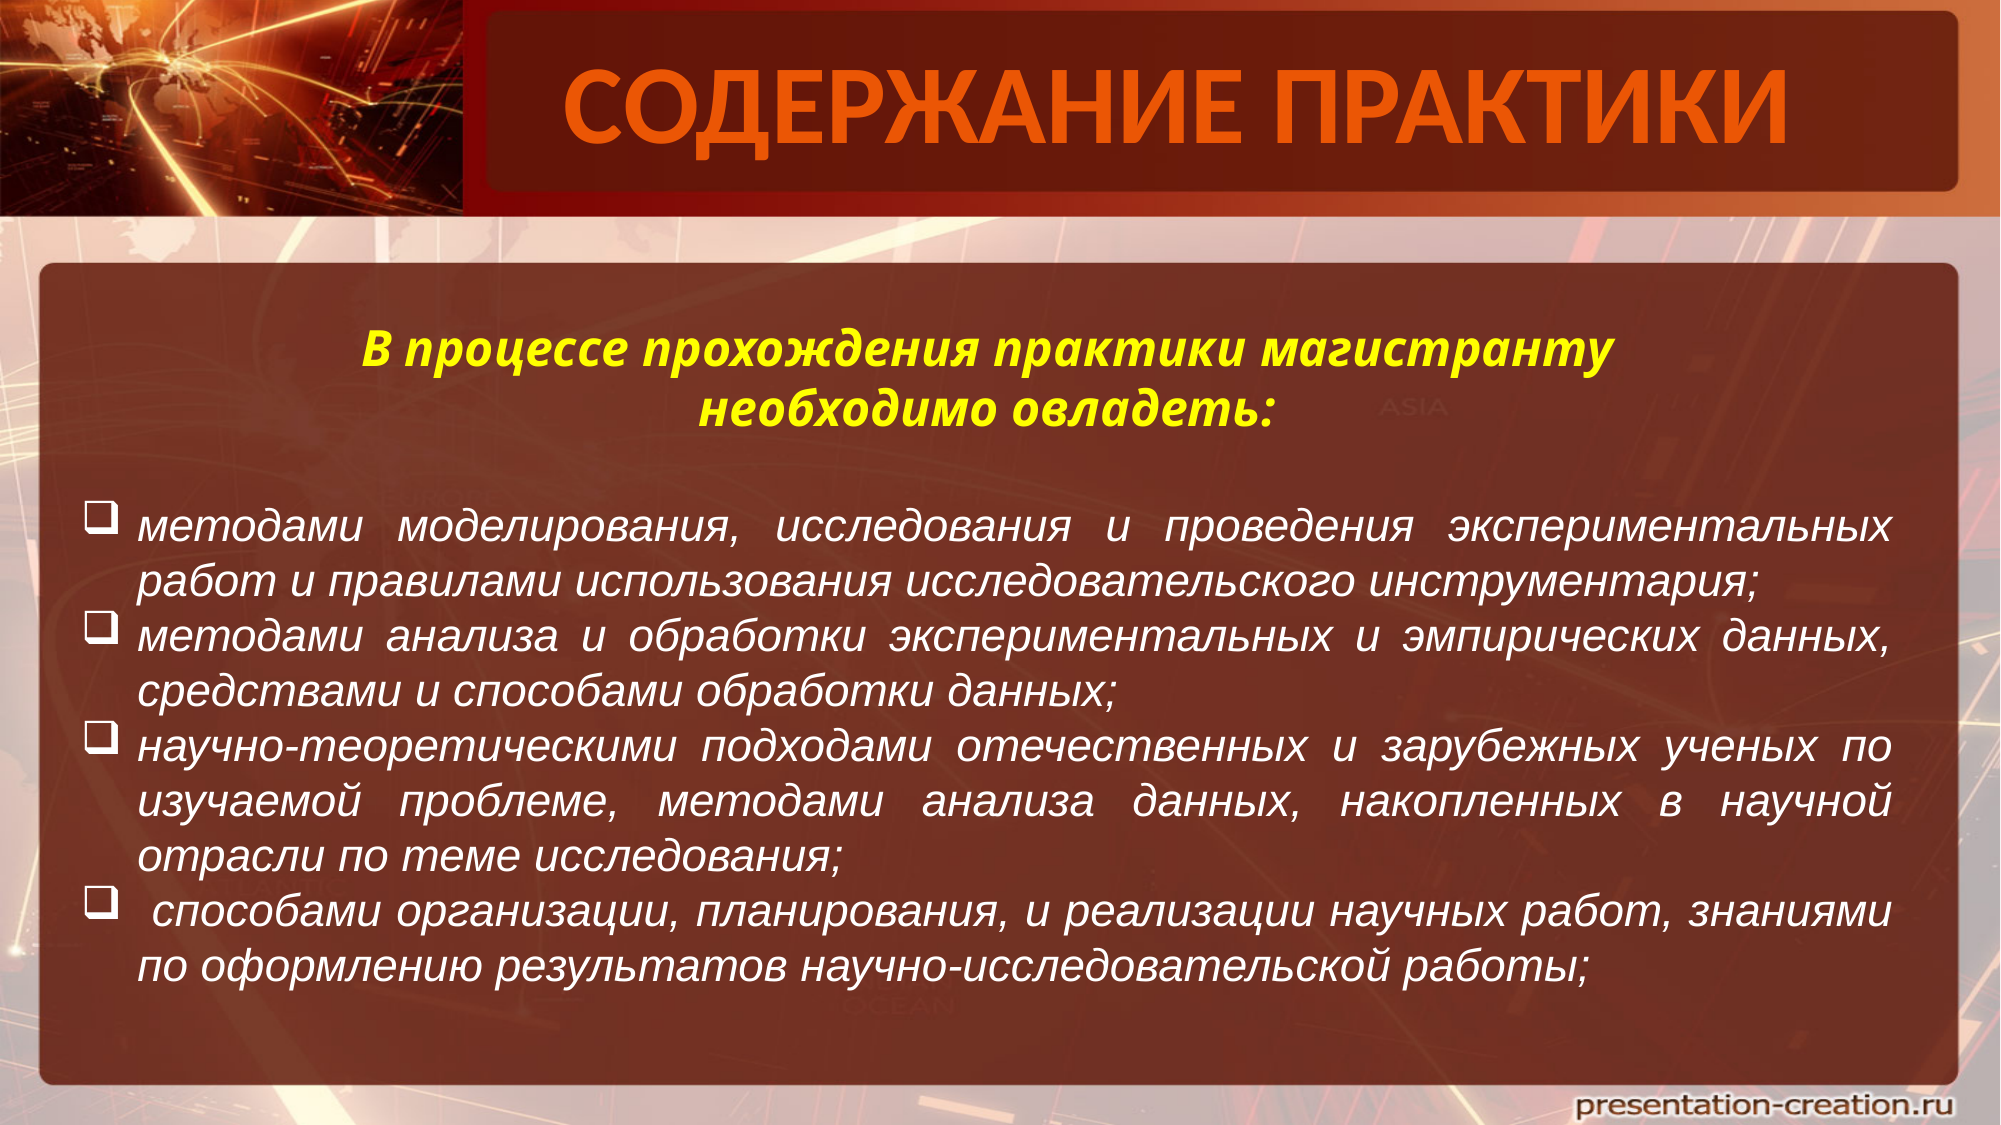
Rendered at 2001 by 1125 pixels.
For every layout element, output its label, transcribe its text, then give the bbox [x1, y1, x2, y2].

picture [0, 0, 2001, 1125]
text_box СОДЕРЖАНИЕ ПРАКТИКИ [548, 23, 1808, 174]
text_box В процессе прохождения практики магистранту необходимо овладеть: методами моделирования, исследования и проведения экспериментальных работ и правилами использования исследовательского инструментария; методами анализа и обработки экспериментальных и эмпирических данных, средствами и способами обработки данных; научно-теоретическими подходами отечественных и зарубежных ученых по изучаемой проблеме, методами анализа данных, накопленных в научной отрасли по теме исследования; способами организации, планирования, и реализации научных работ, знаниями по оформлению результатов научно-исследовательской работы; [66, 308, 1909, 999]
